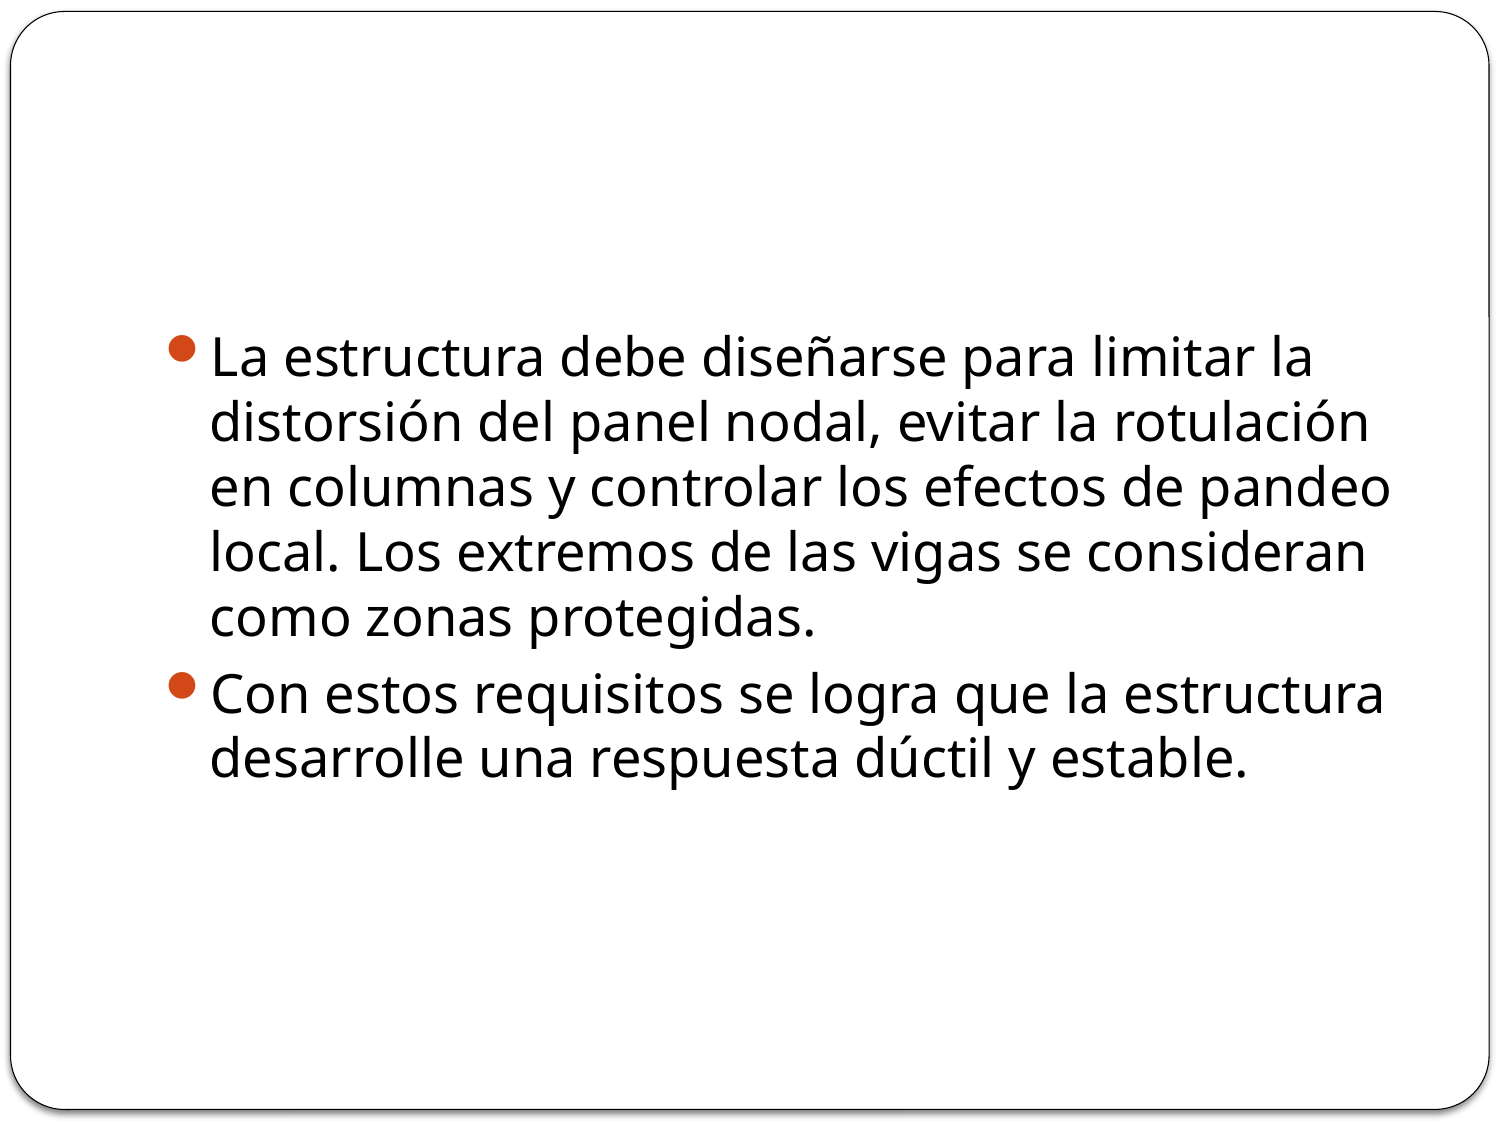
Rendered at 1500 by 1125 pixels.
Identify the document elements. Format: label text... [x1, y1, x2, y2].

list La estructura debe diseñarse para limitar la distorsión del panel nodal, evitar la rotulación en columnas y controlar los efectos de pandeo local. Los extremos de las vigas se consideran como zonas protegidas. Con estos requisitos se logra que la estructura desarrolle una respuesta dúctil y estable. [150, 237, 1425, 988]
